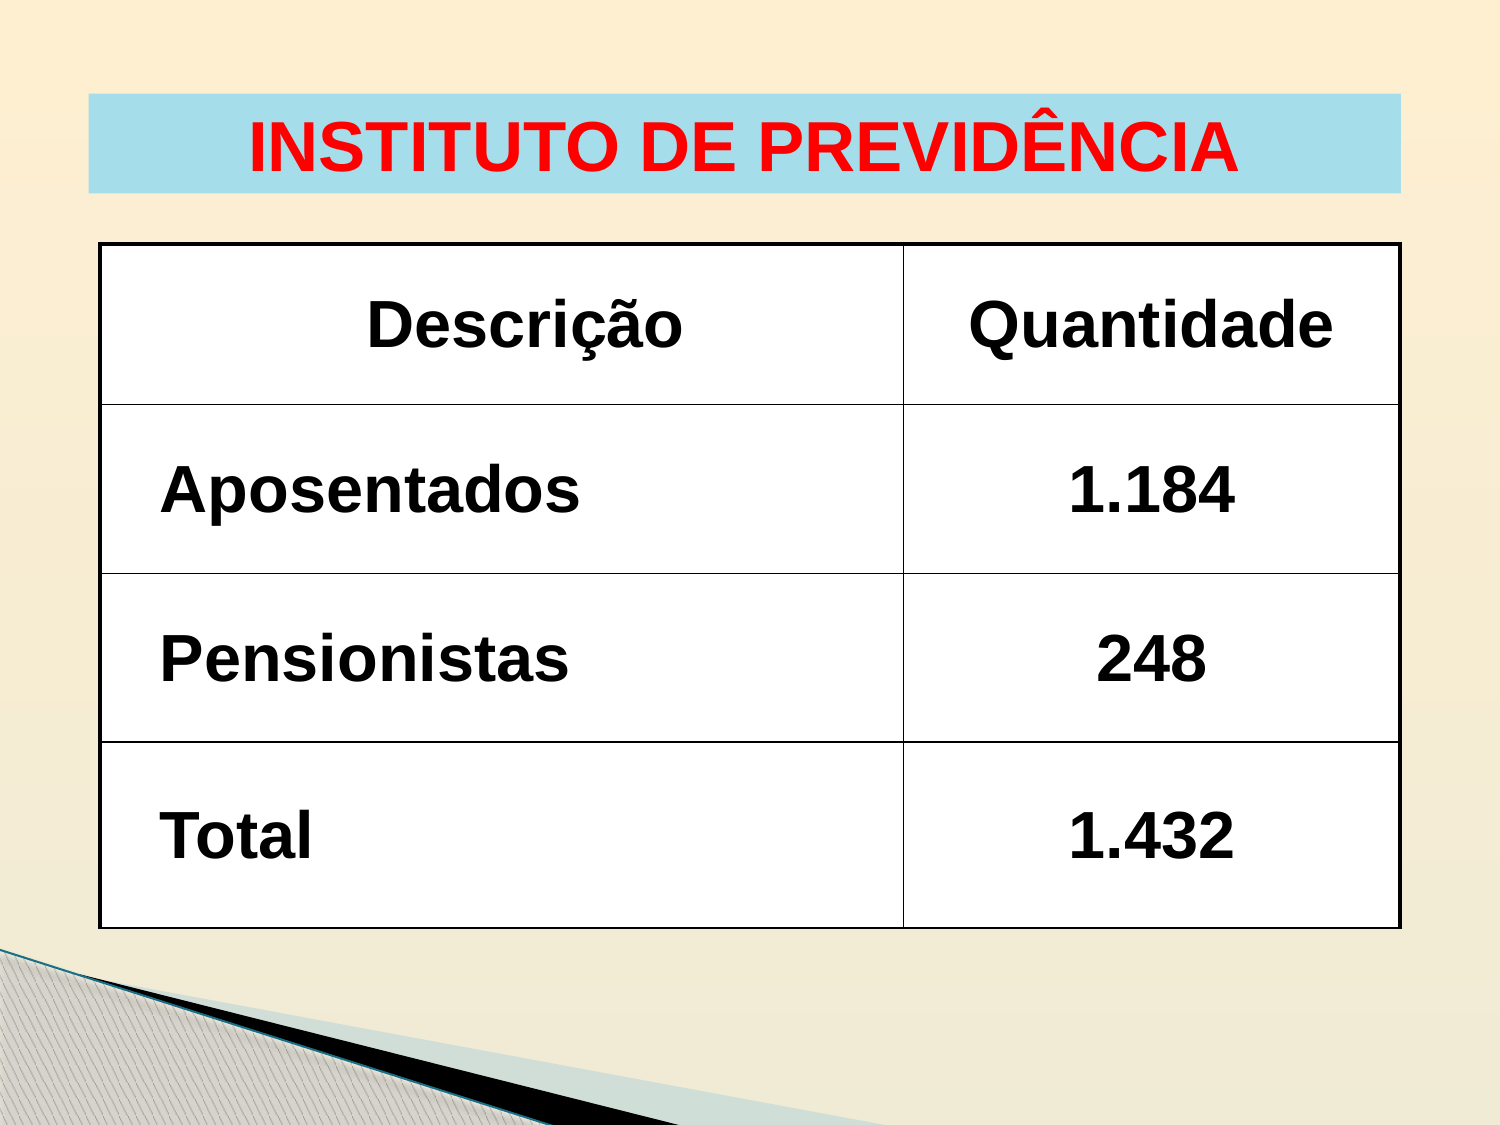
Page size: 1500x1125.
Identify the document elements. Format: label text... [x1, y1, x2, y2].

table_cell Total [102, 743, 903, 927]
text_box INSTITUTO DE PREVIDÊNCIA [88, 93, 1401, 194]
table_cell Pensionistas [102, 574, 903, 741]
table_cell 248 [904, 574, 1398, 741]
table_cell 1.432 [904, 743, 1398, 927]
text_box [93, 222, 1407, 323]
table_header Descrição [102, 323, 903, 404]
table_cell Aposentados [102, 405, 903, 573]
table_cell 1.184 [904, 405, 1398, 573]
table_header Quantidade [904, 323, 1398, 404]
